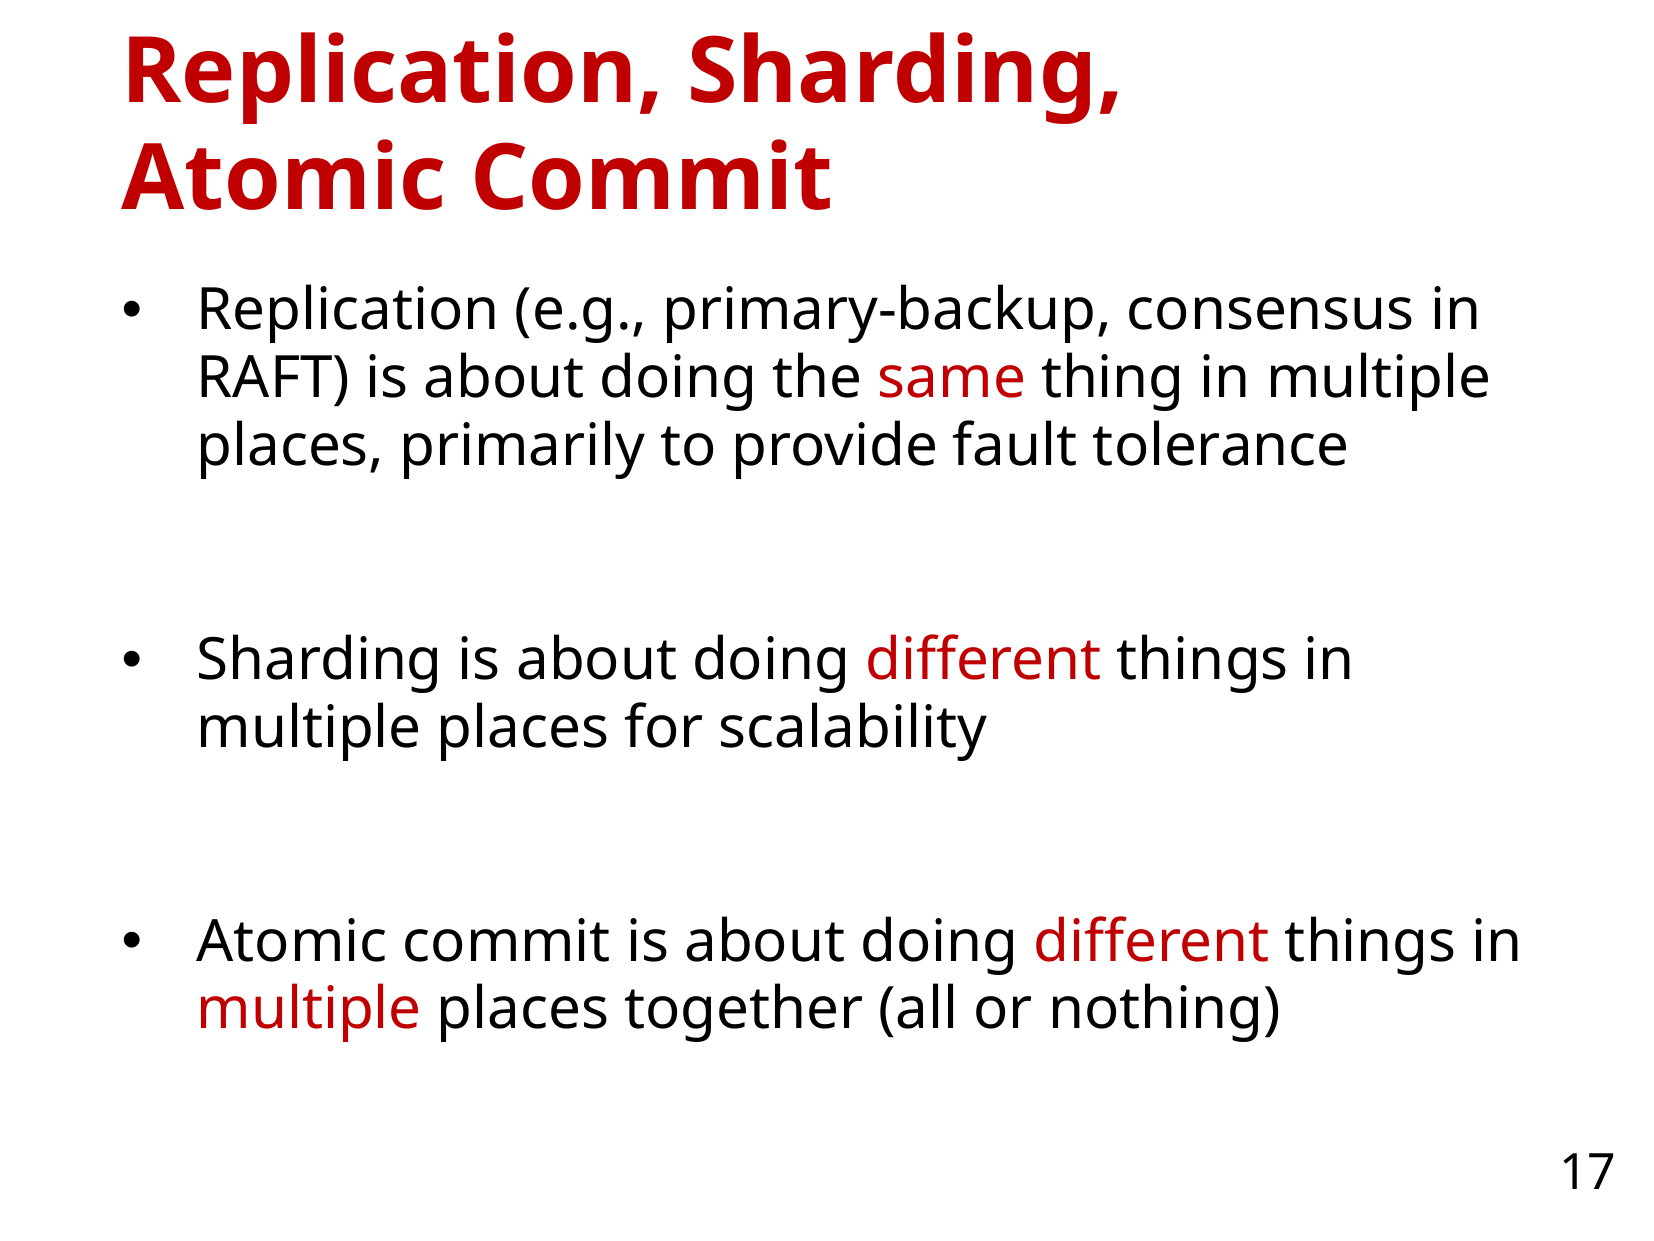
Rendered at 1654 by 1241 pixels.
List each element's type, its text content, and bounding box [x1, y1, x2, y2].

list Replication (e.g., primary-backup, consensus in RAFT) is about doing the same thing in multiple places, primarily to provide fault tolerance Sharding is about doing different things in multiple places for scalability Atomic commit is about doing different things in multiple places together (all or nothing) [121, 273, 1534, 1129]
title Replication, Sharding, Atomic Commit [121, 0, 1533, 249]
